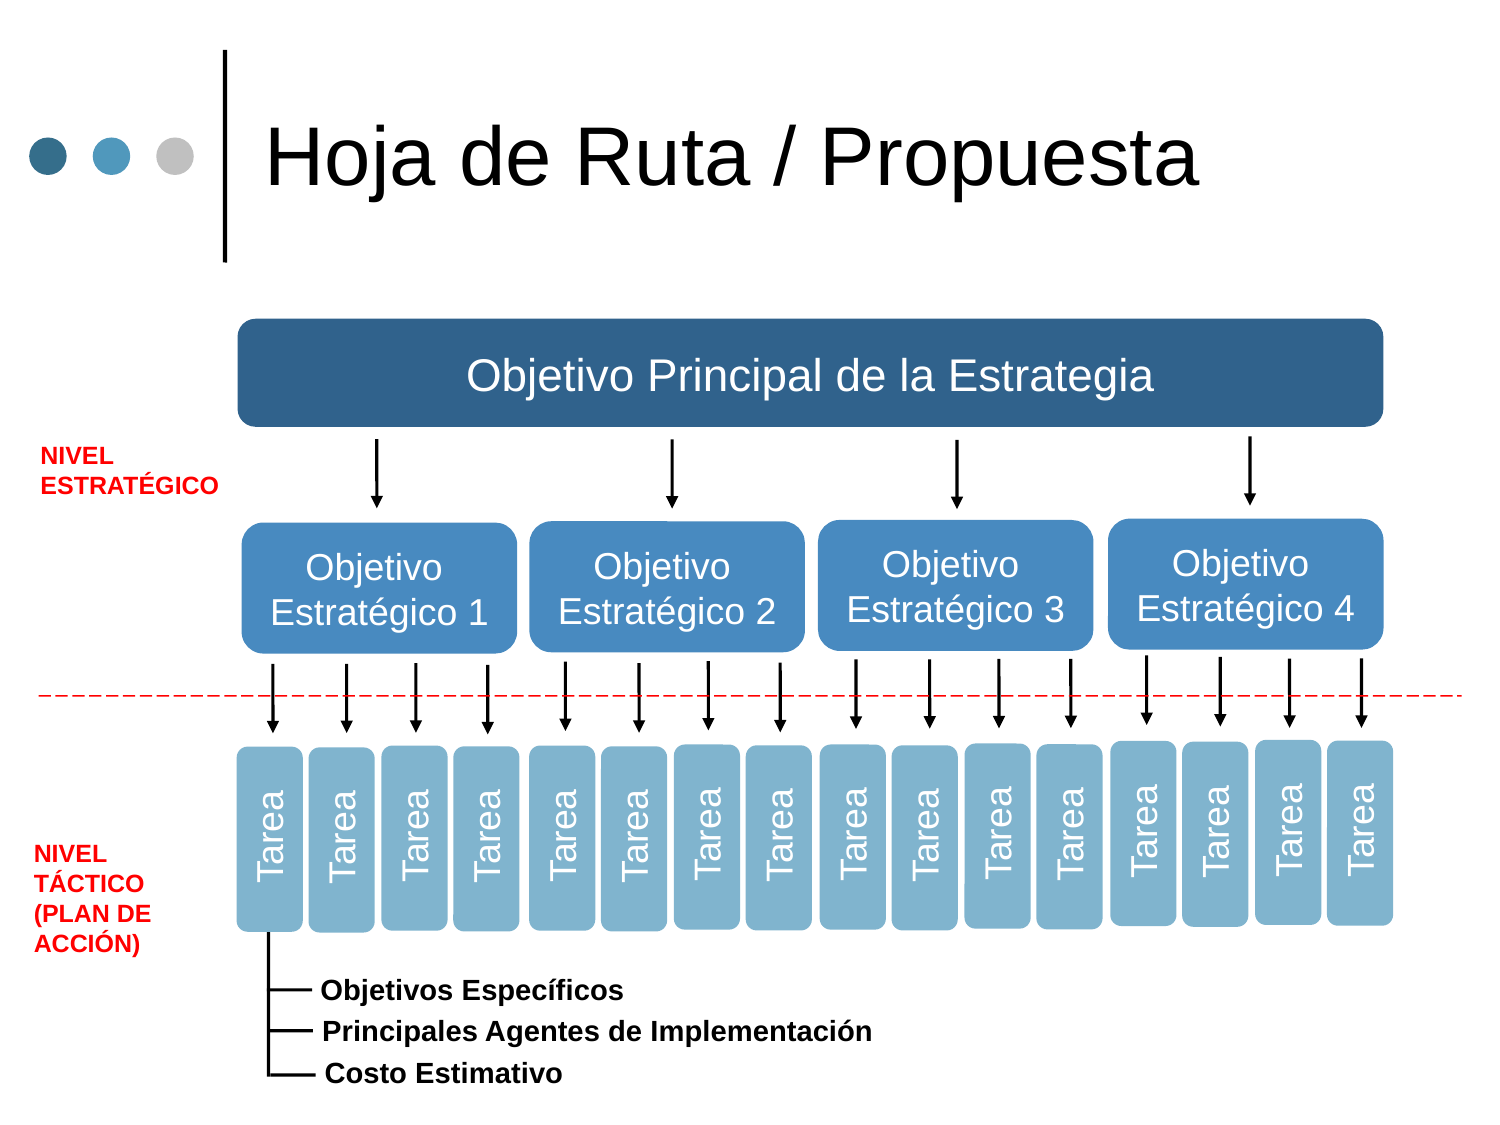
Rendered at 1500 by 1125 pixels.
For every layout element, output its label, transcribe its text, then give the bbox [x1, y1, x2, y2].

text_box [370, 439, 384, 509]
text_box Principales Agentes de Implementación [307, 1004, 976, 1055]
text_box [891, 745, 958, 931]
text_box Objetivo Estratégico 3 [817, 519, 1094, 651]
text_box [1036, 744, 1103, 930]
text_box [1064, 658, 1078, 729]
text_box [819, 744, 887, 930]
text_box Objetivo Estratégico 2 [529, 521, 805, 653]
text_box [266, 696, 280, 734]
text_box NIVEL ESTRATÉGICO [25, 431, 235, 507]
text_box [1110, 740, 1177, 927]
text_box Objetivo Principal de la Estrategia [237, 318, 1384, 427]
title Hoja de Ruta / Propuesta [249, 30, 1401, 282]
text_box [381, 745, 448, 931]
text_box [528, 745, 596, 931]
text_box [702, 696, 715, 731]
text_box [665, 439, 679, 509]
text_box [774, 696, 787, 733]
text_box [950, 439, 964, 510]
text_box Costo Estimativo [309, 1046, 979, 1097]
text_box [1355, 696, 1368, 728]
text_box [600, 746, 668, 932]
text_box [236, 746, 303, 932]
text_box [409, 696, 423, 733]
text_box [1181, 741, 1249, 928]
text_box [1254, 739, 1322, 926]
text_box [673, 744, 741, 930]
text_box [632, 696, 646, 733]
text_box [923, 659, 936, 729]
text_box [745, 745, 813, 931]
text_box [849, 696, 863, 729]
text_box [1140, 696, 1153, 725]
text_box [1214, 696, 1227, 727]
text_box NIVEL TÁCTICO (PLAN DE ACCIÓN) [18, 830, 167, 965]
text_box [308, 747, 375, 933]
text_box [1326, 740, 1394, 926]
text_box Objetivos Específicos [305, 964, 640, 1014]
text_box [340, 696, 353, 734]
text_box [1283, 696, 1296, 728]
text_box Objetivo Estratégico 1 [241, 522, 518, 654]
text_box [559, 696, 572, 731]
text_box Objetivo Estratégico 4 [1107, 518, 1384, 650]
text_box [481, 696, 494, 735]
text_box [992, 658, 1006, 729]
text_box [964, 743, 1031, 929]
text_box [453, 746, 520, 932]
text_box [1243, 436, 1257, 506]
